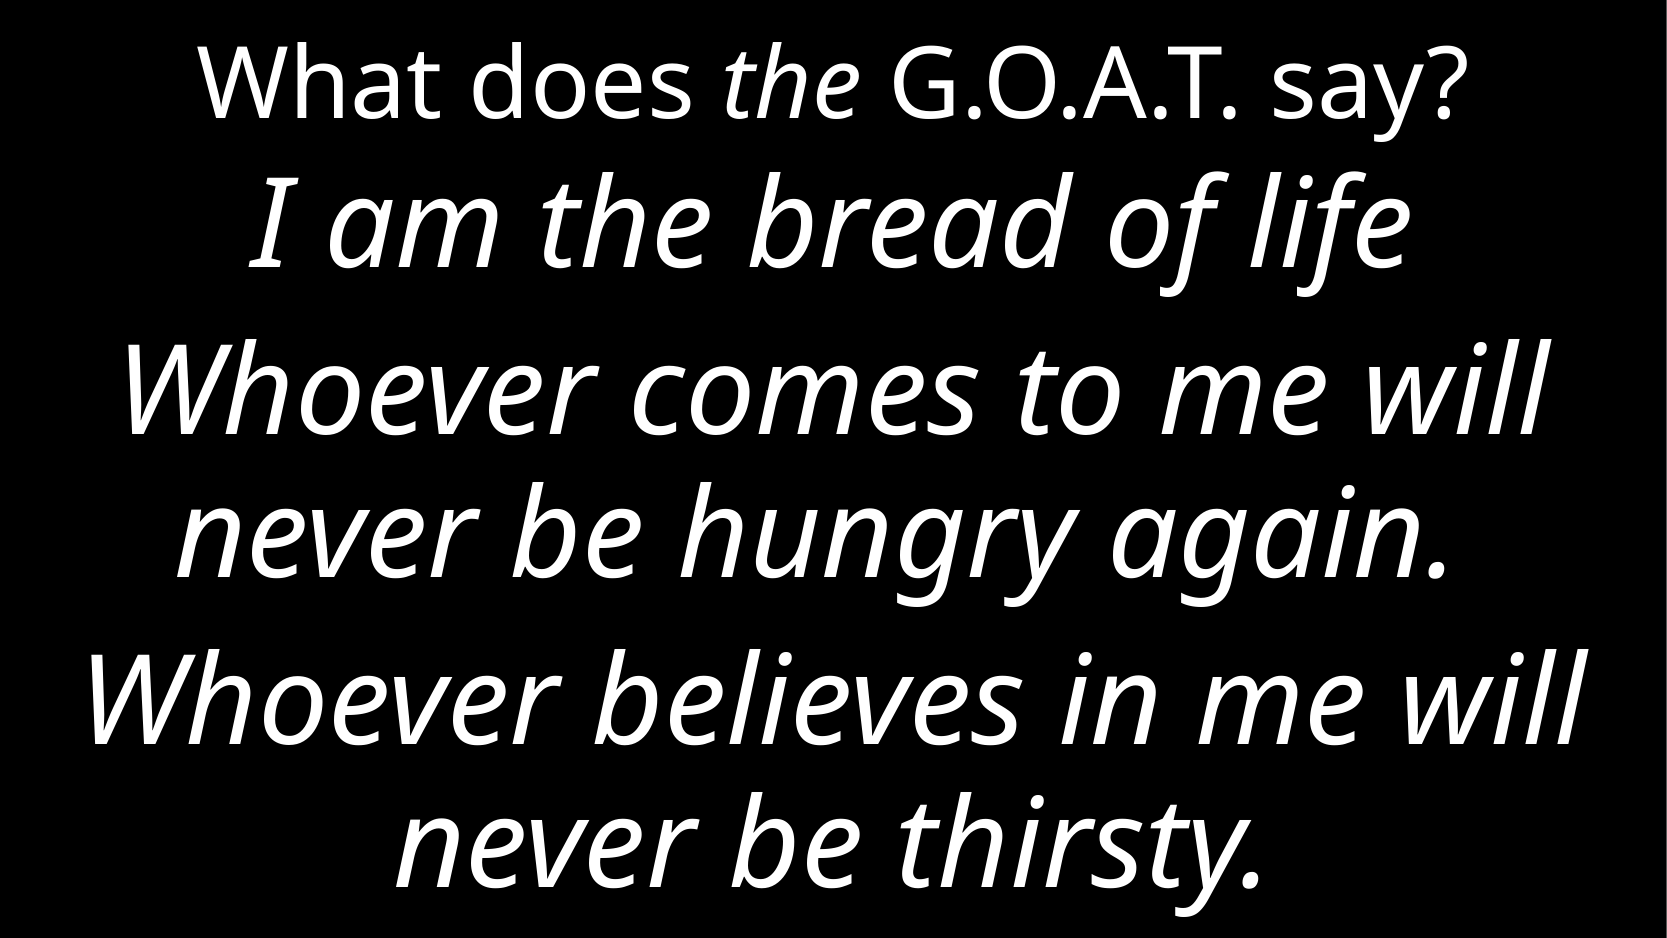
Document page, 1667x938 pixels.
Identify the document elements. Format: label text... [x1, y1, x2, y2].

title What does the G.O.A.T. say? [27, 20, 1640, 136]
list I am the bread of life Whoever comes to me will never be hungry again. Whoever believes in me will never be thirsty. [27, 145, 1640, 907]
